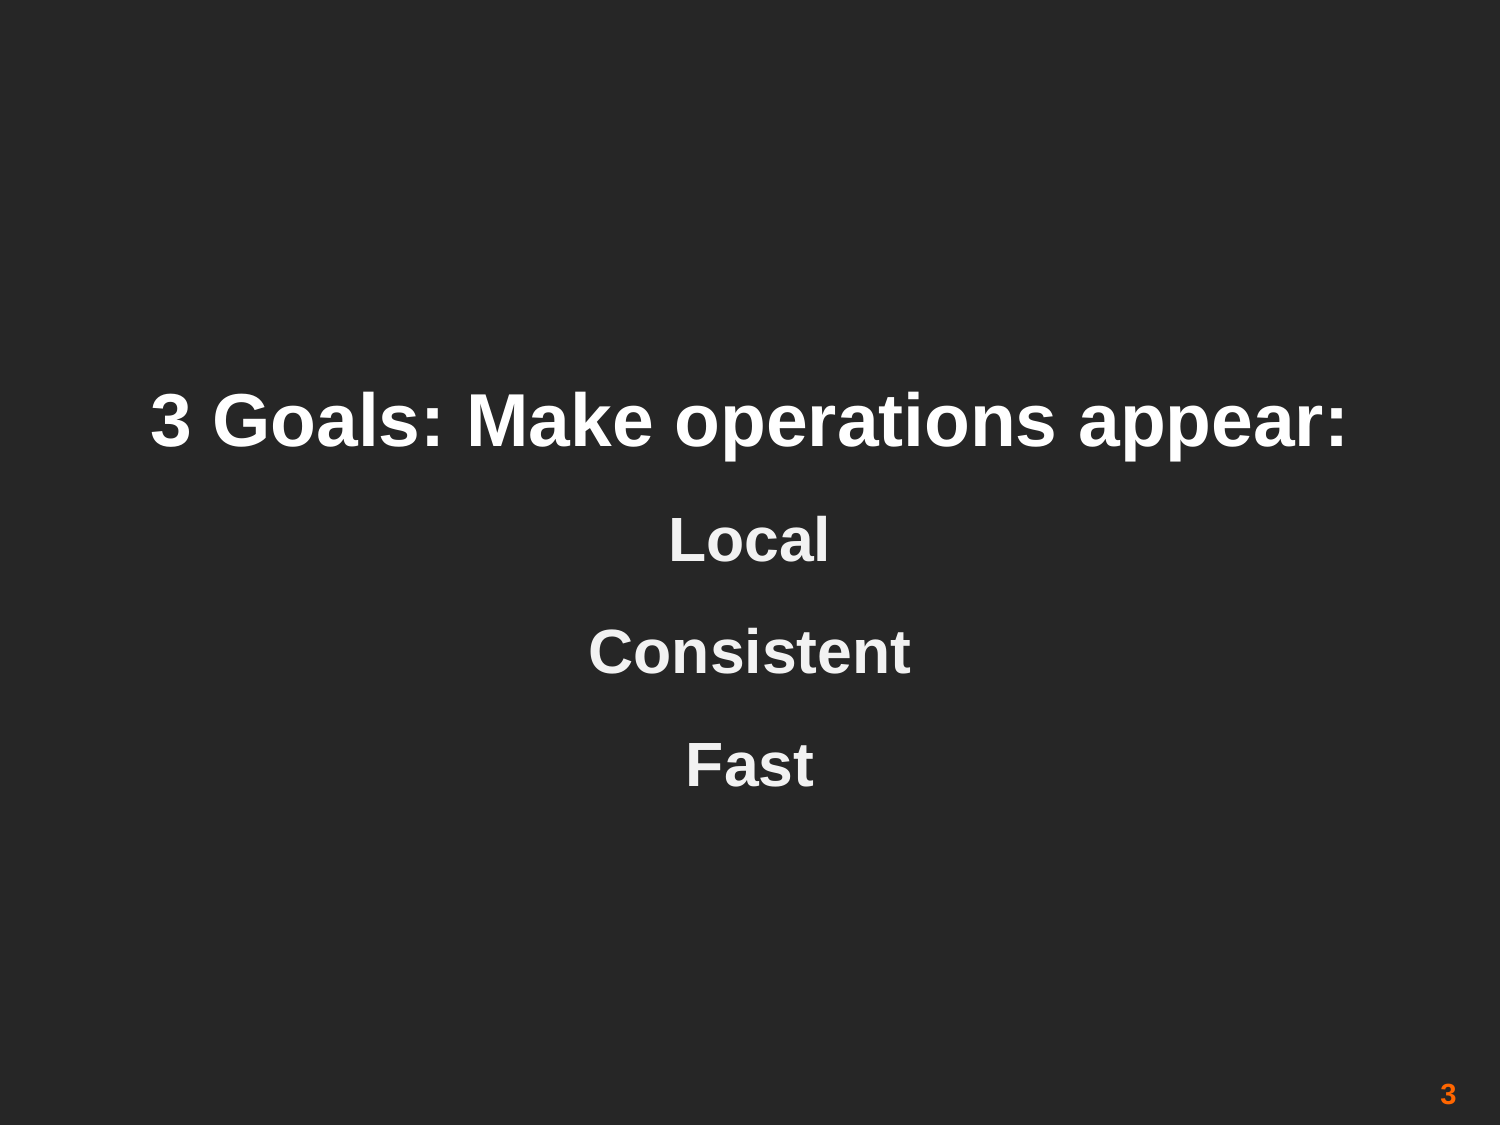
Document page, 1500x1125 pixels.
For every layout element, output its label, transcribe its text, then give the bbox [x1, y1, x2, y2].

title 3 Goals: Make operations appear: Local Consistent Fast [0, 0, 1500, 1125]
slide_number 3 [1112, 1074, 1463, 1110]
